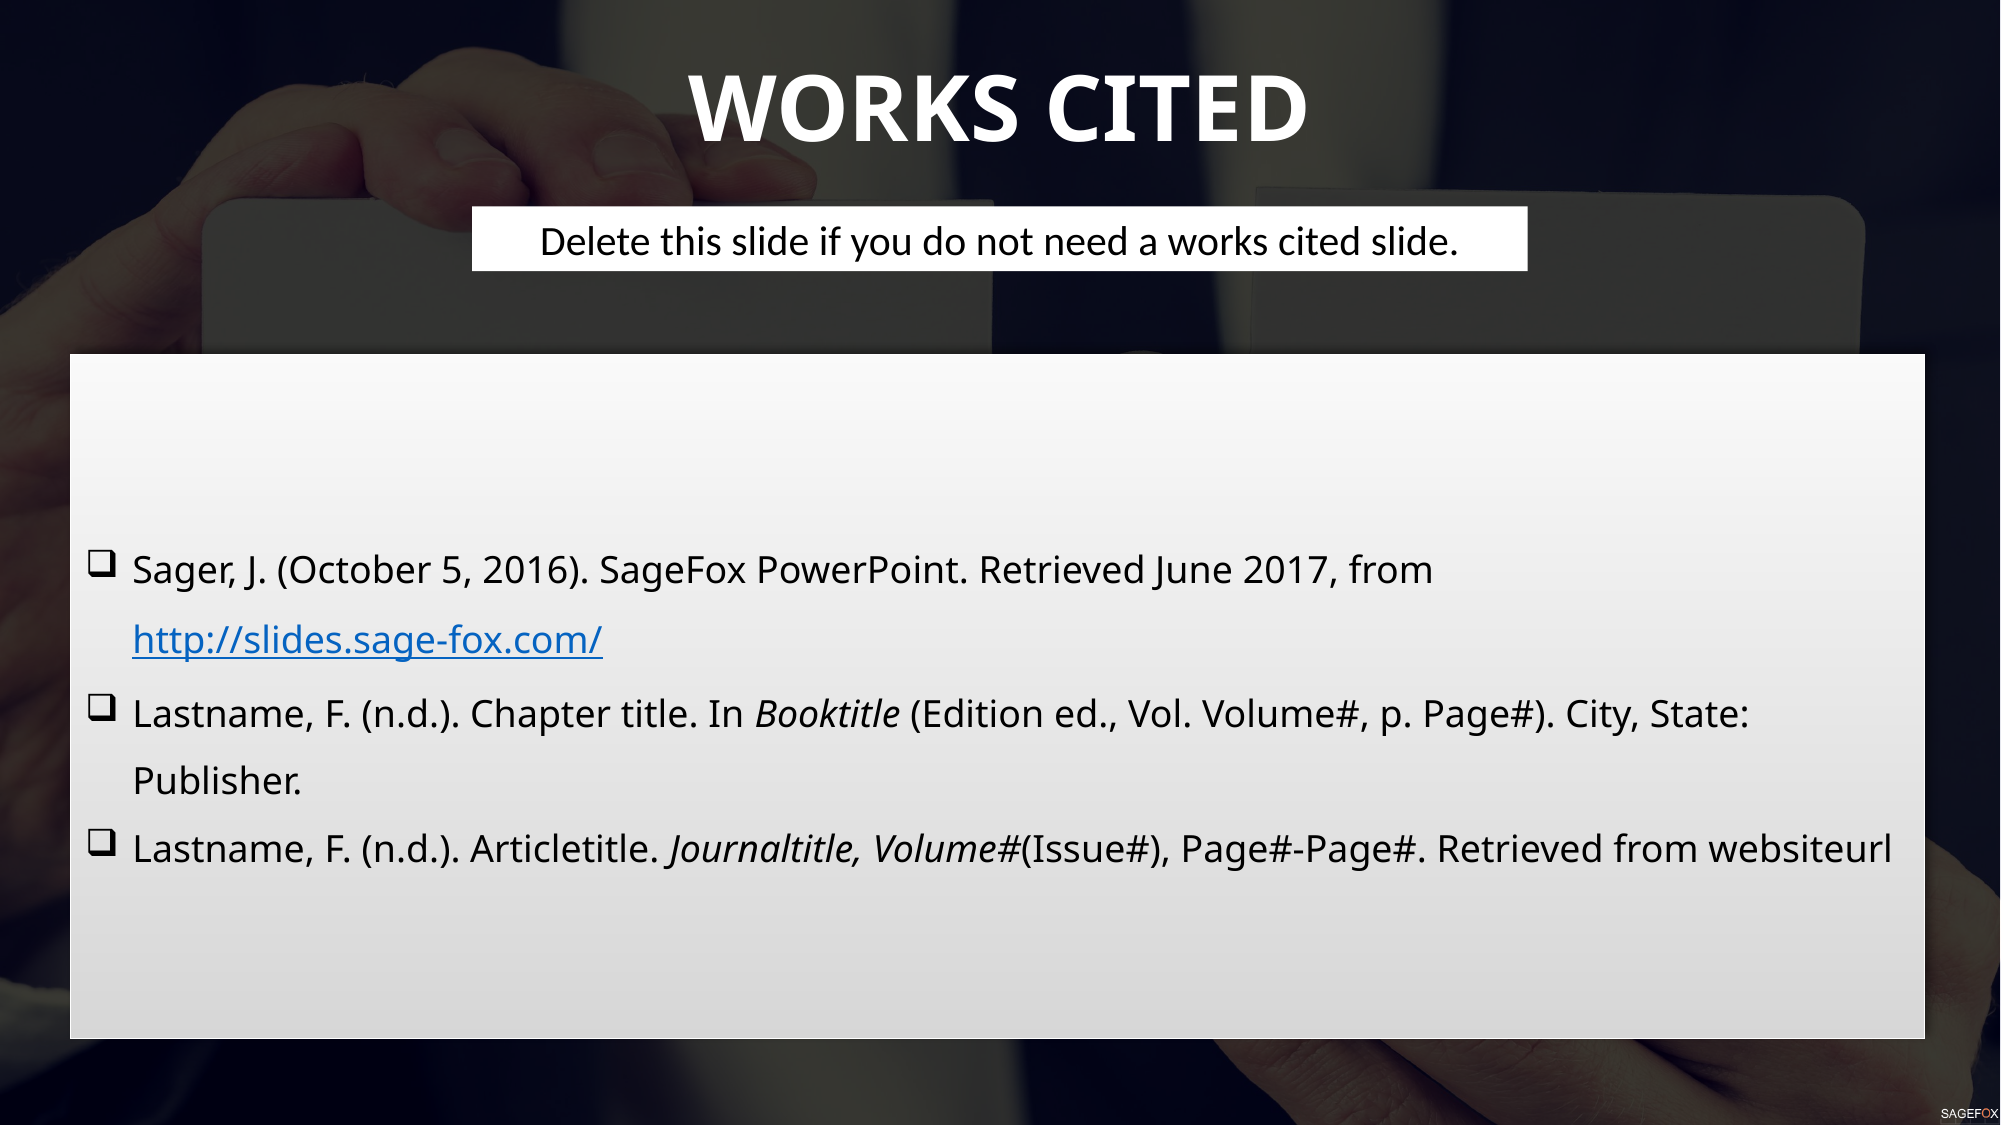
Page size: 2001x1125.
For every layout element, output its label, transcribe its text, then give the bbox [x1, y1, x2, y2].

text_box Delete this slide if you do not need a works cited slide. [472, 206, 1528, 272]
text_box Sager, J. (October 5, 2016). SageFox PowerPoint. Retrieved June 2017, from http://slides.sage-fox.com/ Lastname, F. (n.d.). Chapter title. In Booktitle (Edition ed., Vol. Volume#, p. Page#). City, State: Publisher. Lastname, F. (n.d.). Articletitle. Journaltitle, Volume#(Issue#), Page#-Page#. Retrieved from websiteurl [70, 354, 1925, 1039]
picture [0, 0, 2001, 1125]
text_box WORKS CITED [548, 42, 1452, 167]
